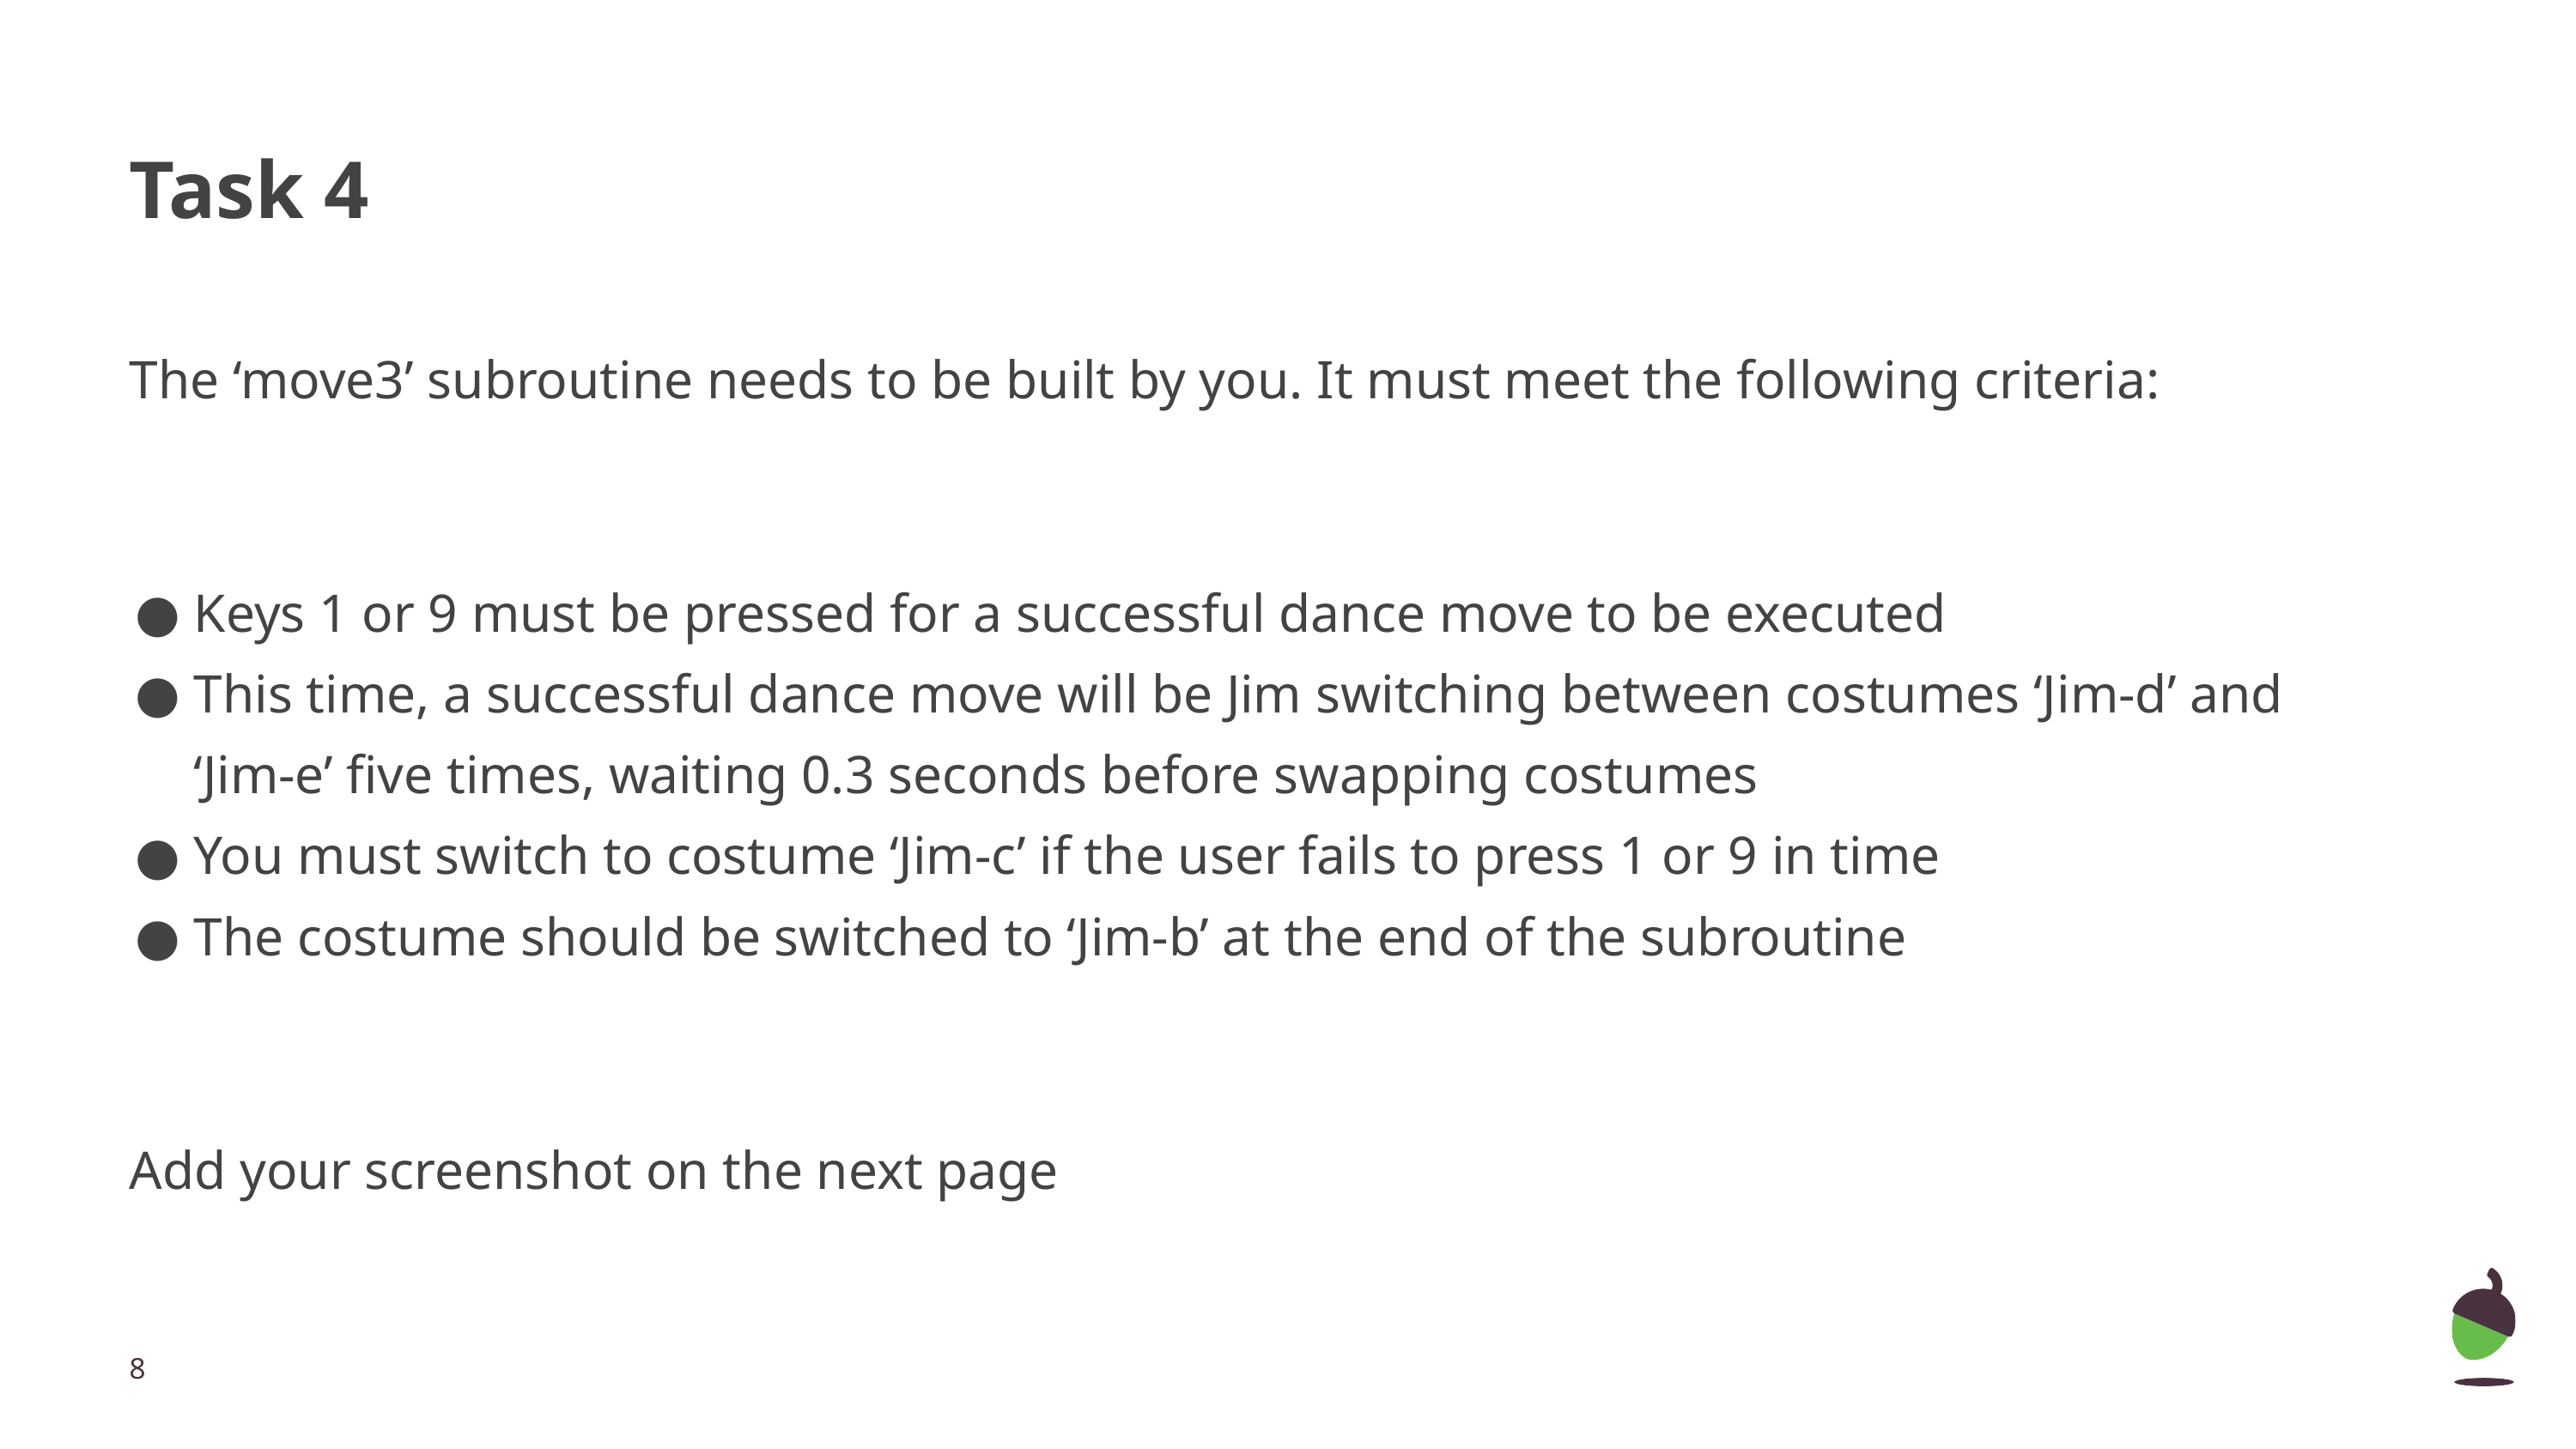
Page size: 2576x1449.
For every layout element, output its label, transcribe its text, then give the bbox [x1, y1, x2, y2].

picture [2451, 1268, 2516, 1386]
title Task 4 [129, 124, 1242, 328]
list The ‘move3’ subroutine needs to be built by you. It must meet the following criteria: Keys 1 or 9 must be pressed for a successful dance move to be executed This time, a successful dance move will be Jim switching between costumes ‘Jim-d’ and ‘Jim-e’ five times, waiting 0.3 seconds before swapping costumes You must switch to costume ‘Jim-c’ if the user fails to press 1 or 9 in time The costume should be switched to ‘Jim-b’ at the end of the subroutine Add your screenshot on the next page [129, 328, 2323, 1168]
slide_number ‹#› [129, 1349, 332, 1401]
